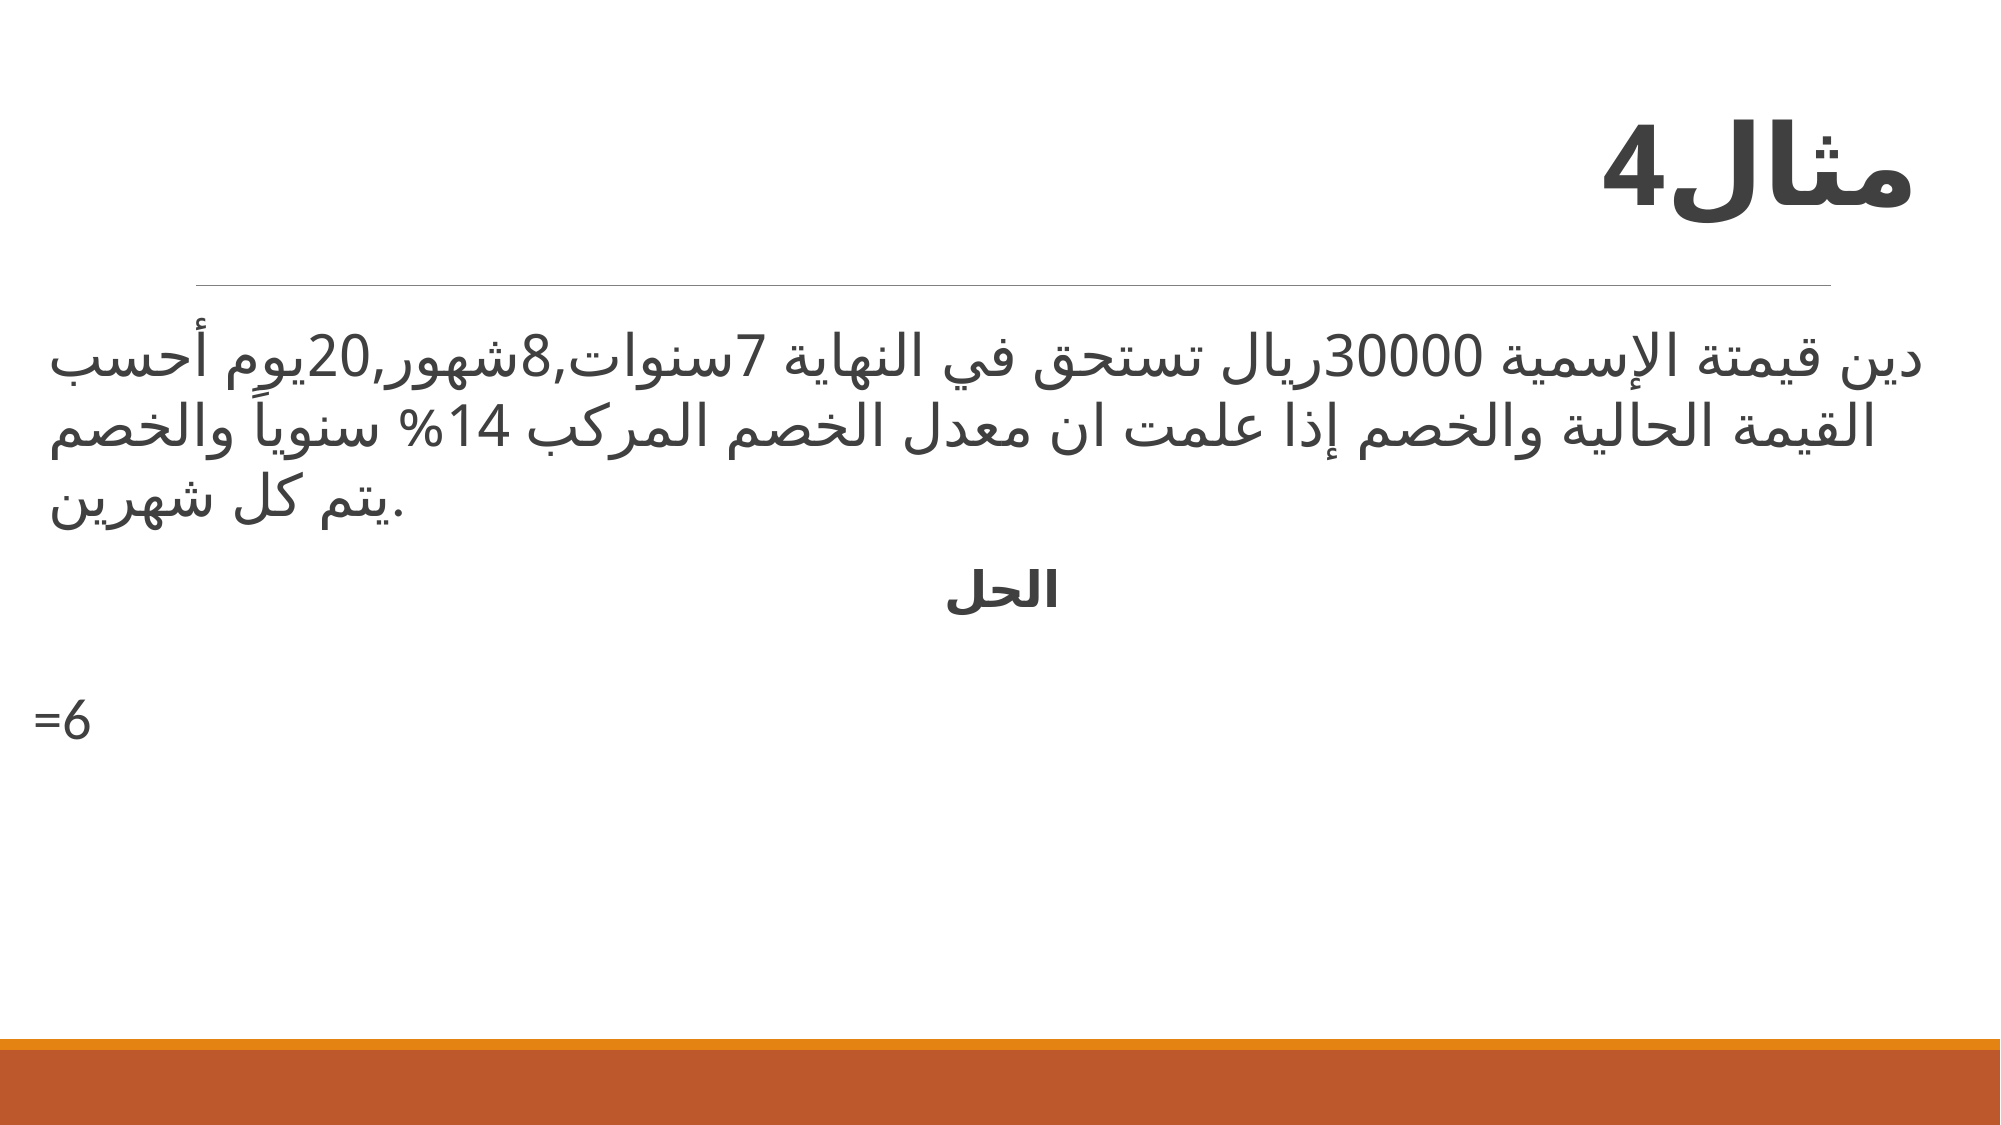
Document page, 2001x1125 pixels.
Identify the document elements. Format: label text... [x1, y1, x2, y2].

title مثال4 [284, 65, 1935, 239]
